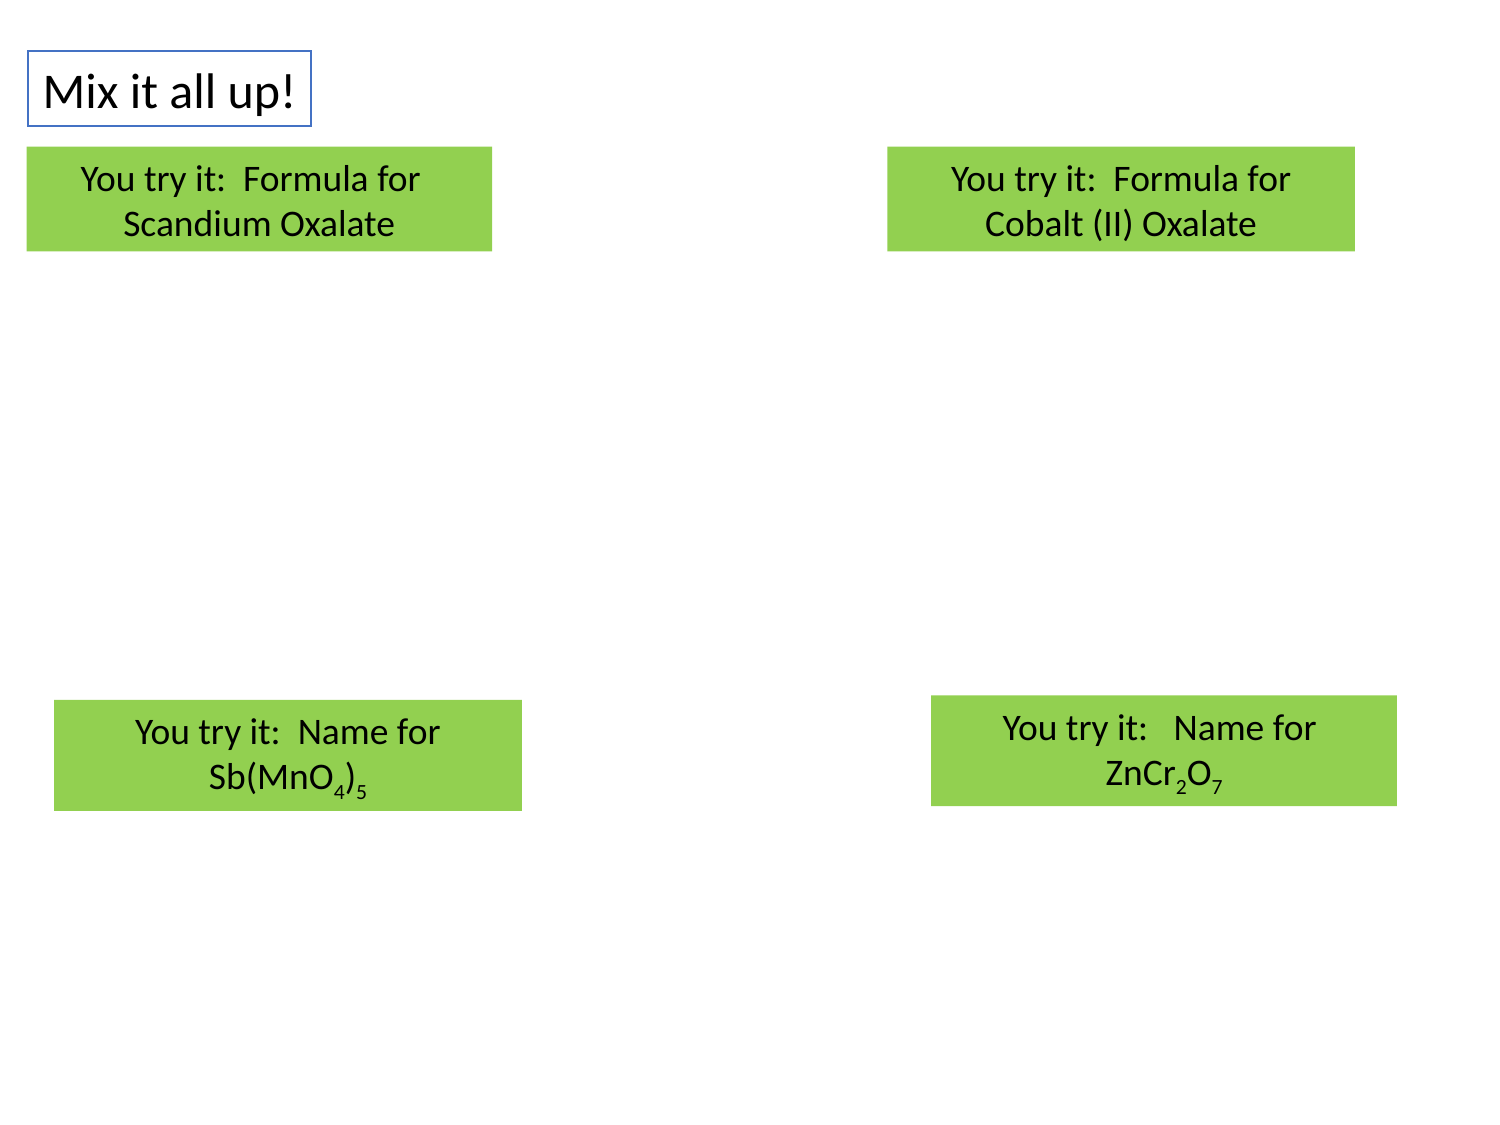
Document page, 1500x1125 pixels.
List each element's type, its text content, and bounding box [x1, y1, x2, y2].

text_box You try it: Name for Sb(MnO4)5 [54, 699, 522, 811]
text_box You try it: Formula for Cobalt (II) Oxalate [887, 146, 1355, 252]
text_box You try it: Formula for Scandium Oxalate [26, 146, 493, 252]
text_box You try it: Name for ZnCr2O7 [931, 695, 1397, 807]
text_box Mix it all up! [27, 50, 312, 127]
